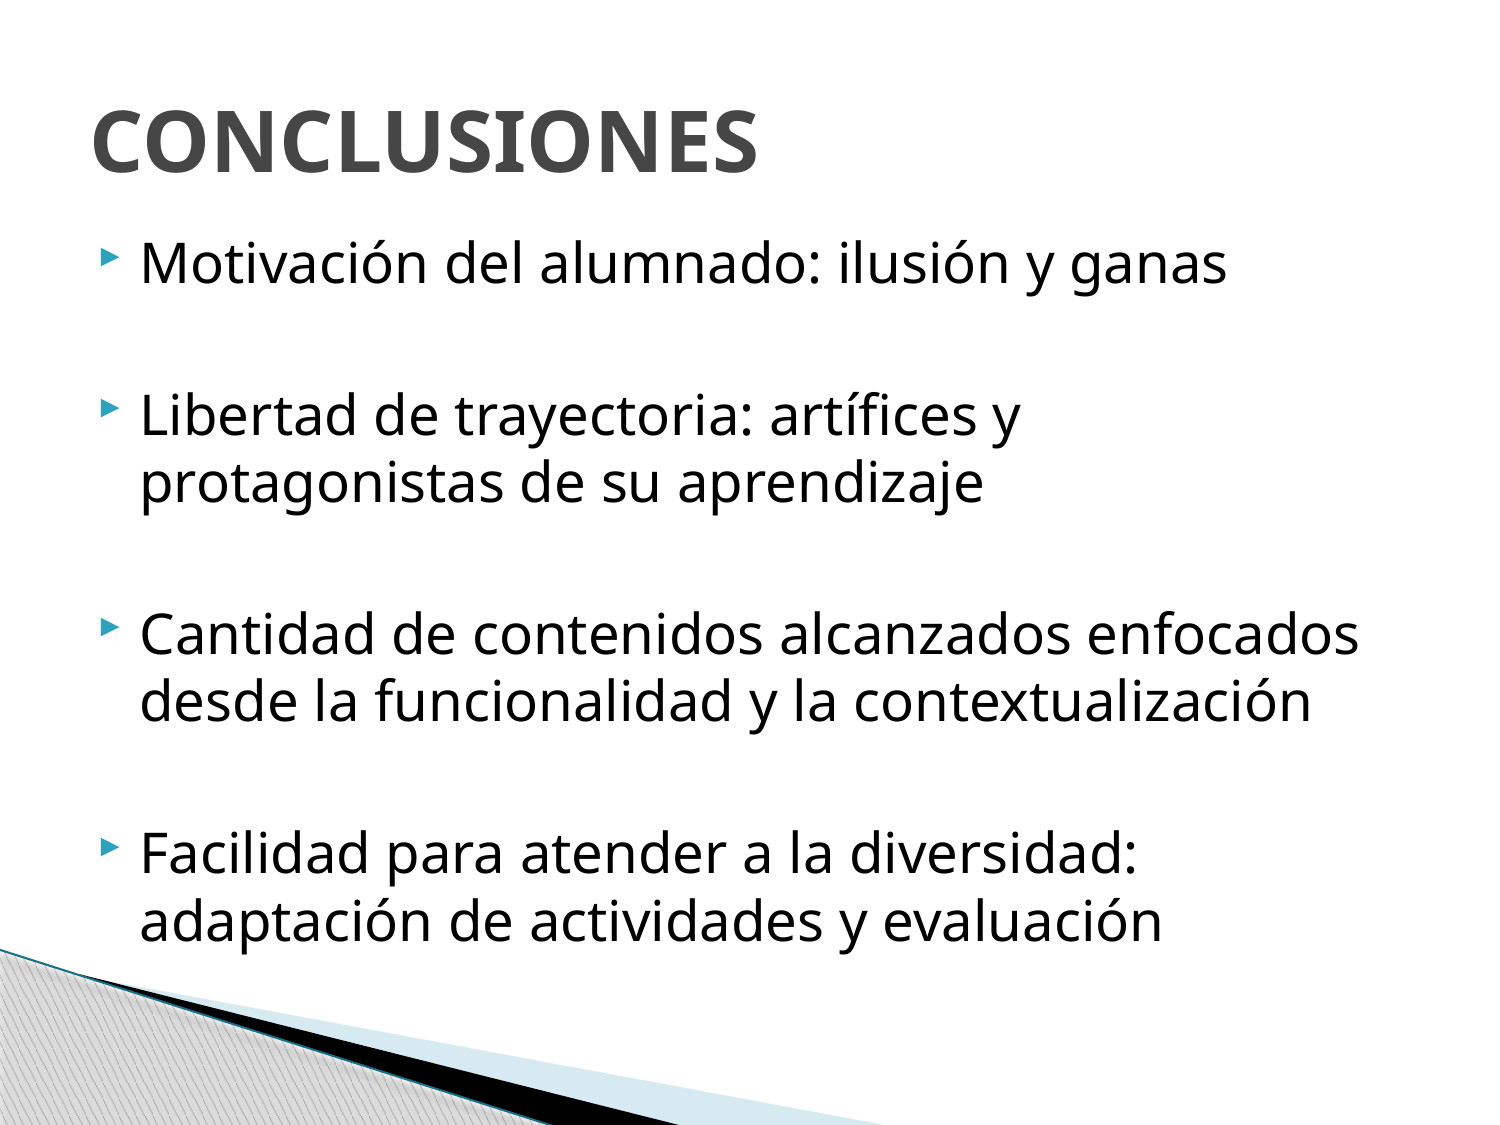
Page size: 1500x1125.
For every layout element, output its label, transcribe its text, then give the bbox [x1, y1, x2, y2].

list Motivación del alumnado: ilusión y ganas Libertad de trayectoria: artífices y protagonistas de su aprendizaje Cantidad de contenidos alcanzados enfocados desde la funcionalidad y la contextualización Facilidad para atender a la diversidad: adaptación de actividades y evaluación [64, 219, 1415, 963]
title CONCLUSIONES [75, 45, 1425, 233]
